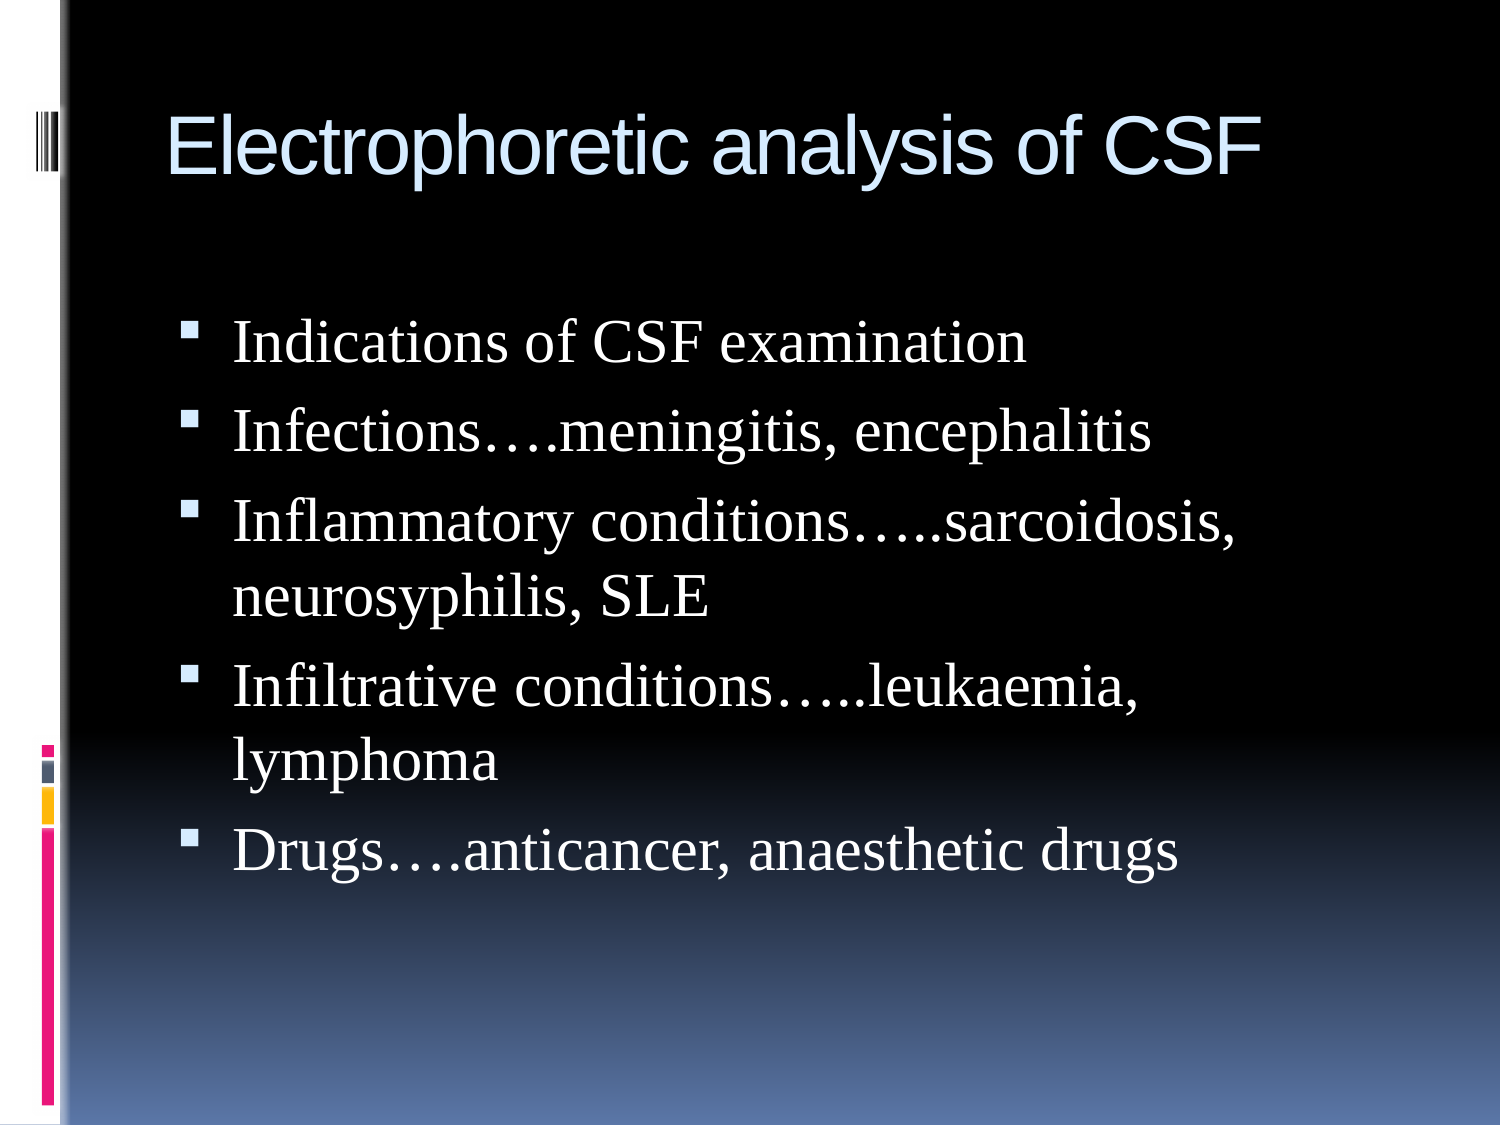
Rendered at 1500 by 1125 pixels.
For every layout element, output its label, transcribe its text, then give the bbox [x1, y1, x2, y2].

list Indications of CSF examination Infections….meningitis, encephalitis Inflammatory conditions…..sarcoidosis, neurosyphilis, SLE Infiltrative conditions…..leukaemia, lymphoma Drugs….anticancer, anaesthetic drugs [150, 292, 1425, 1043]
title Electrophoretic analysis of CSF [150, 83, 1425, 234]
